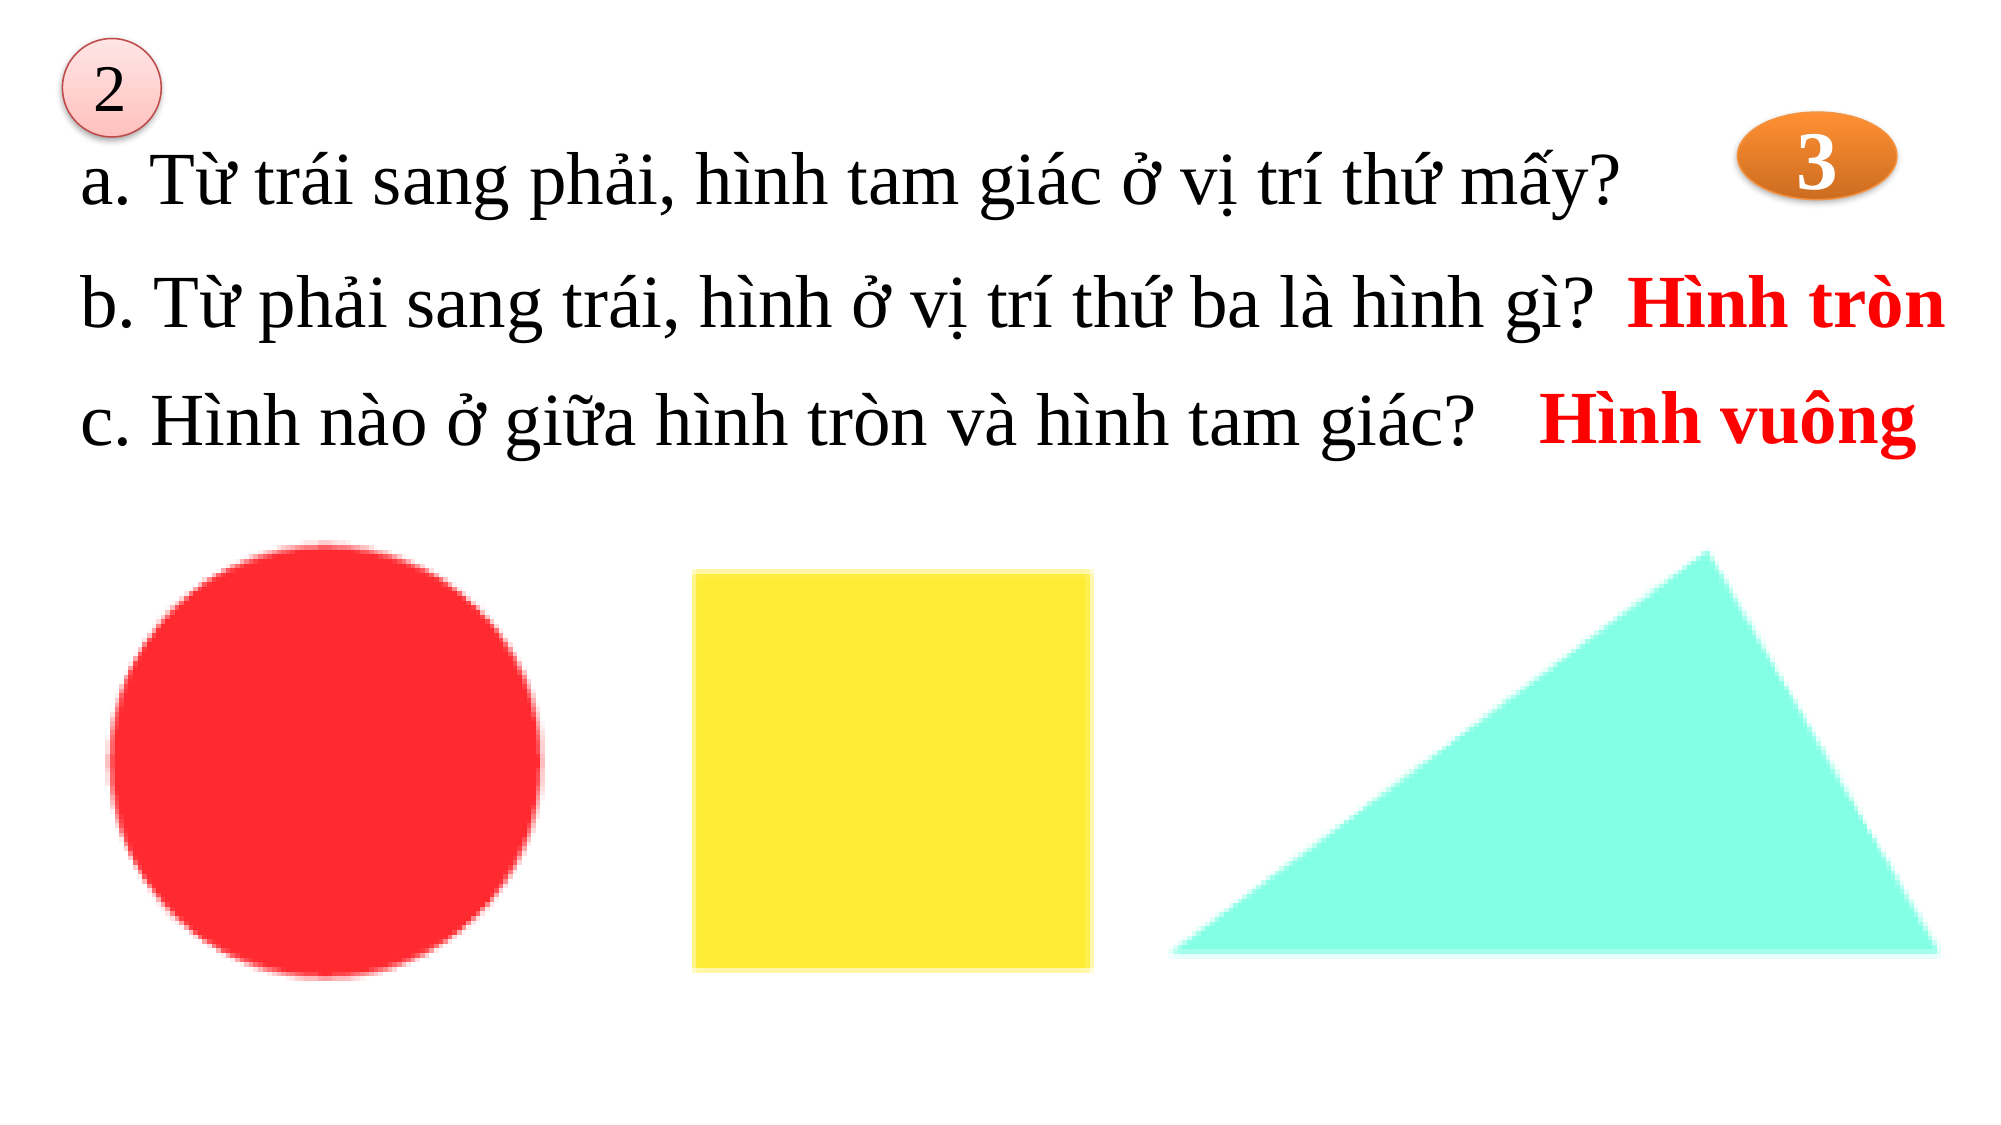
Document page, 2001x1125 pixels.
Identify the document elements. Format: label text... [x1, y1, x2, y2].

text_box b. Từ phải sang trái, hình ở vị trí thứ ba là hình gì? [65, 245, 1612, 350]
text_box a. Từ trái sang phải, hình tam giác ở vị trí thứ mấy? [65, 122, 2000, 227]
picture [78, 513, 590, 1051]
text_box Hình vuông [1524, 361, 2000, 467]
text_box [62, 37, 162, 138]
text_box c. Hình nào ở giữa hình tròn và hình tam giác? [65, 363, 2000, 469]
text_box 3 [1736, 111, 1898, 201]
text_box Hình tròn [1612, 244, 2000, 350]
picture [612, 505, 1979, 1043]
